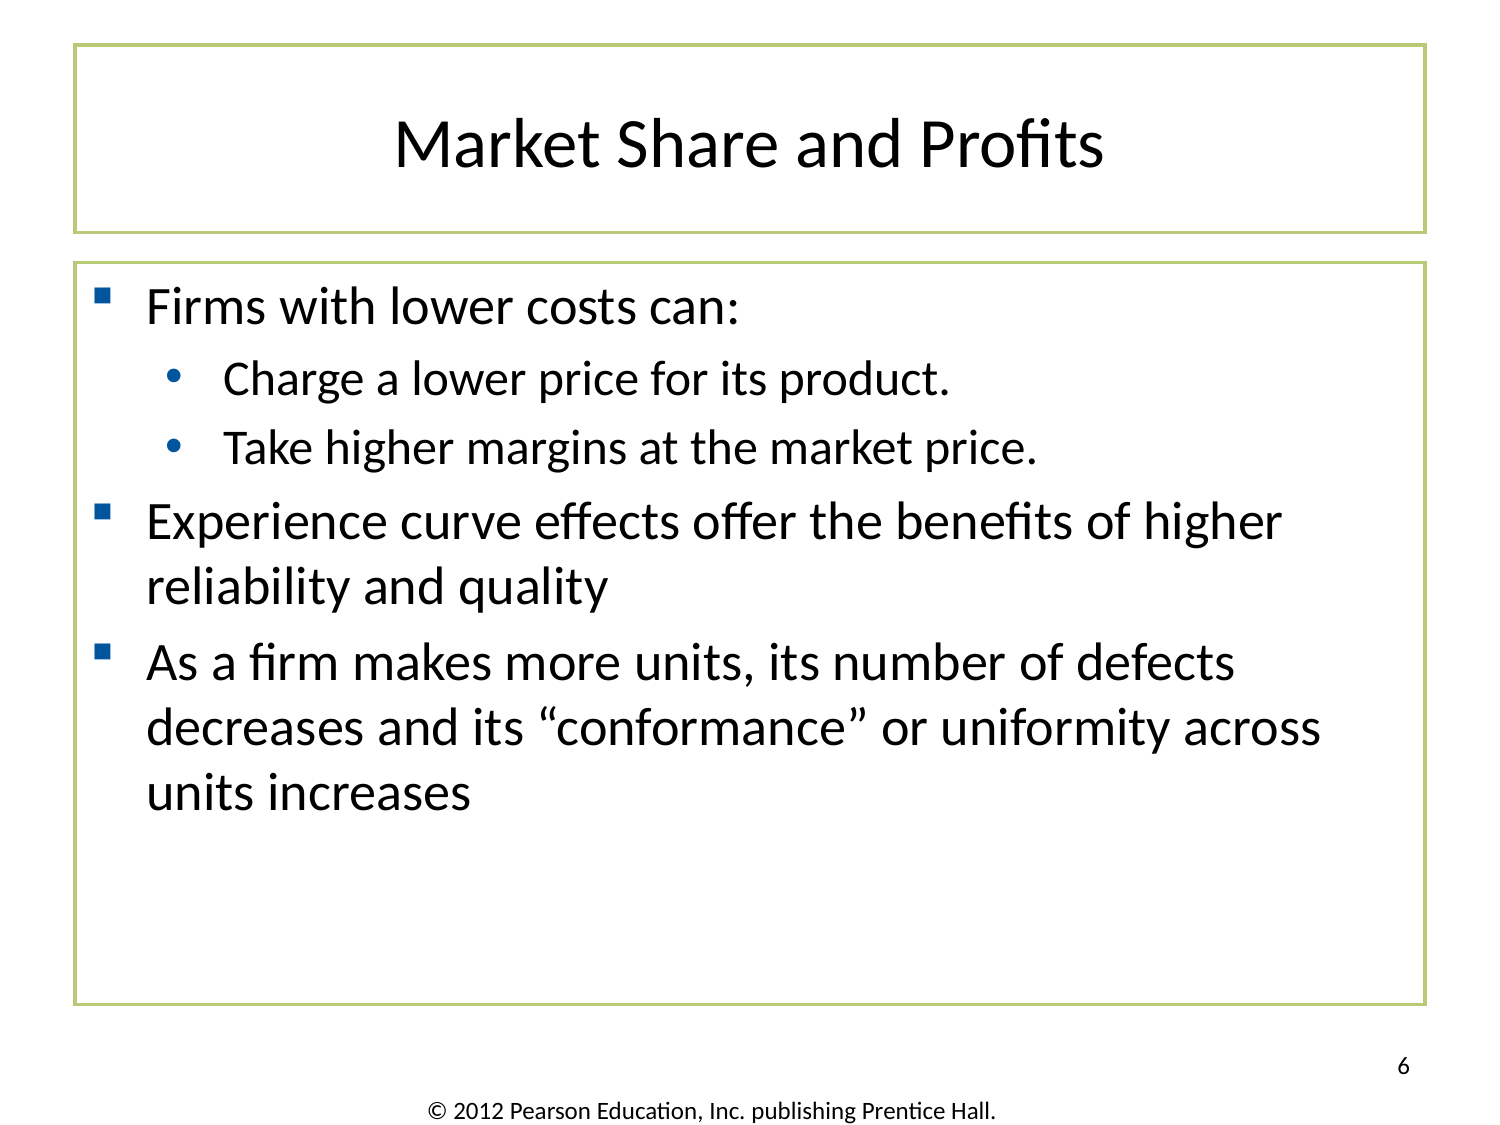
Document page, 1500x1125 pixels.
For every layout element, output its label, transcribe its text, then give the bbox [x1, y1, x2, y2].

slide_number 6 [1074, 1042, 1425, 1103]
list Firms with lower costs can: Charge a lower price for its product. Take higher margins at the market price. Experience curve effects offer the benefits of higher reliability and quality As a firm makes more units, its number of defects decreases and its “conformance” or uniformity across units increases [73, 261, 1427, 1006]
title Market Share and Profits [73, 43, 1427, 234]
